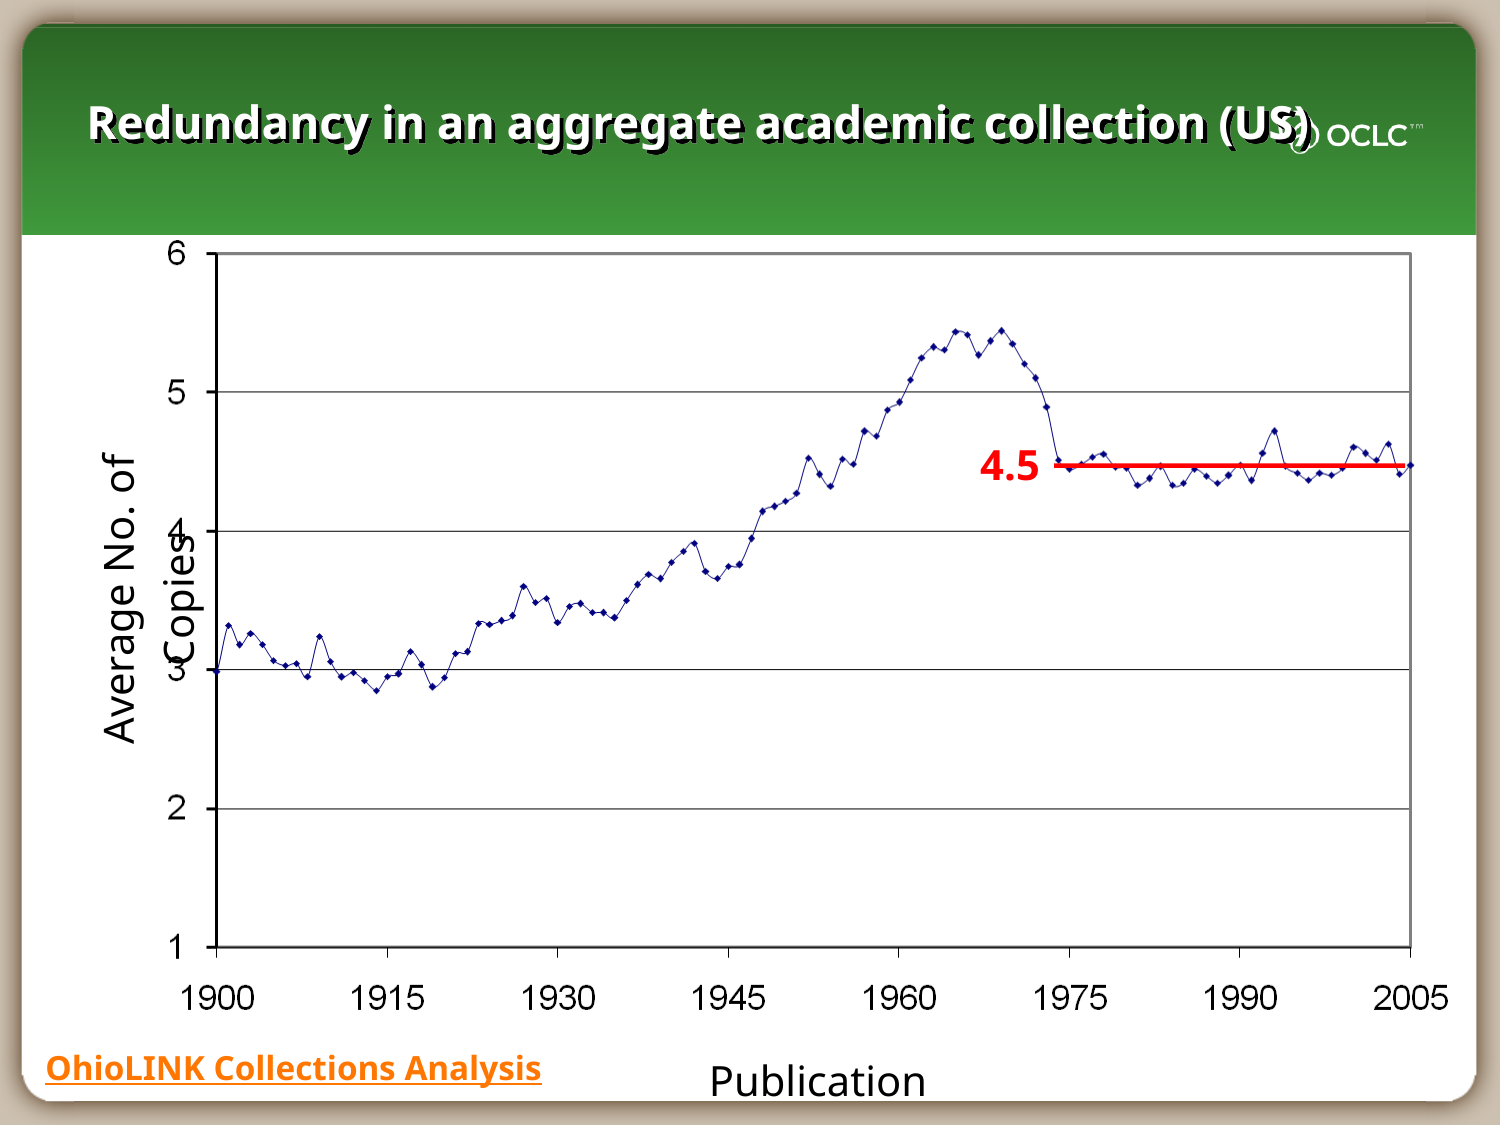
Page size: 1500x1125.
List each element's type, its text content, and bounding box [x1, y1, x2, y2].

text_box Average No. of Copies [74, 369, 149, 832]
text_box Publication Date [641, 1049, 994, 1113]
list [154, 212, 1463, 1041]
text_box OhioLINK Collections Analysis [30, 1030, 558, 1100]
picture [0, 0, 1500, 1125]
title Redundancy in an aggregate academic collection (US) [71, 47, 1359, 195]
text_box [965, 421, 1406, 498]
